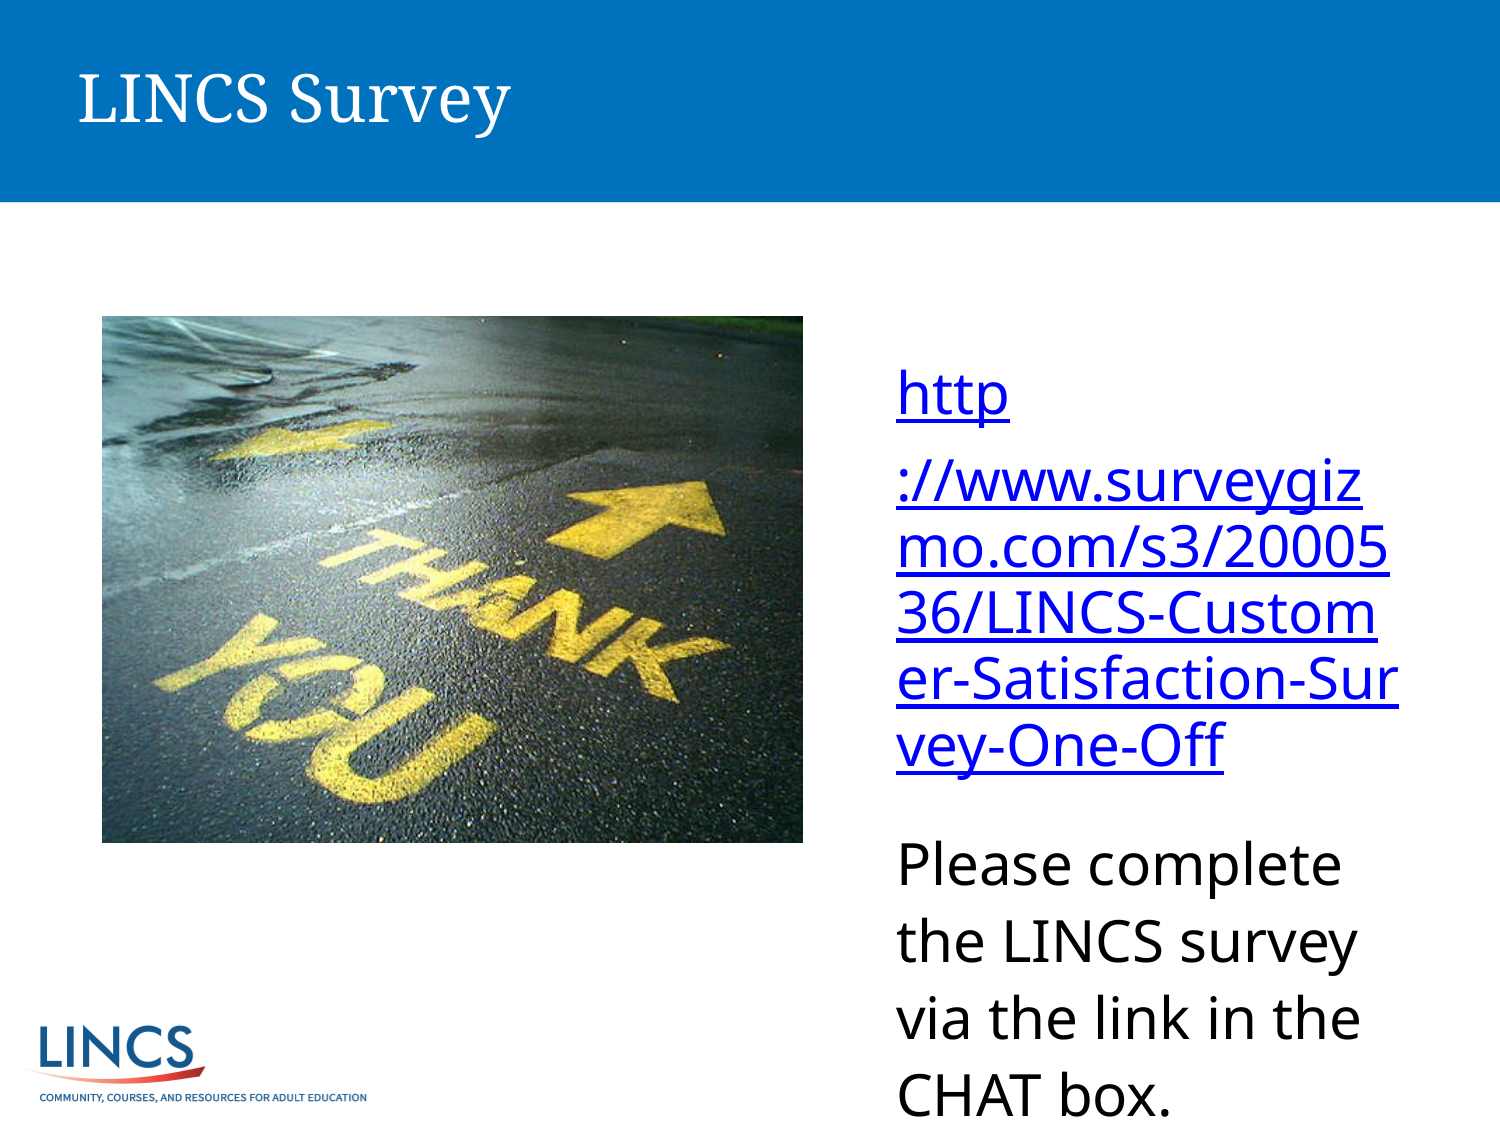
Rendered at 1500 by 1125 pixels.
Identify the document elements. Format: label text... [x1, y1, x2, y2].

list http://www.surveygizmo.com/s3/2000536/LINCS-Customer-Satisfaction-Survey-One-Off Please complete the LINCS survey via the link in the CHAT box. [881, 237, 1426, 1050]
title LINCS Survey [62, 0, 1447, 202]
picture [0, 0, 1500, 1125]
